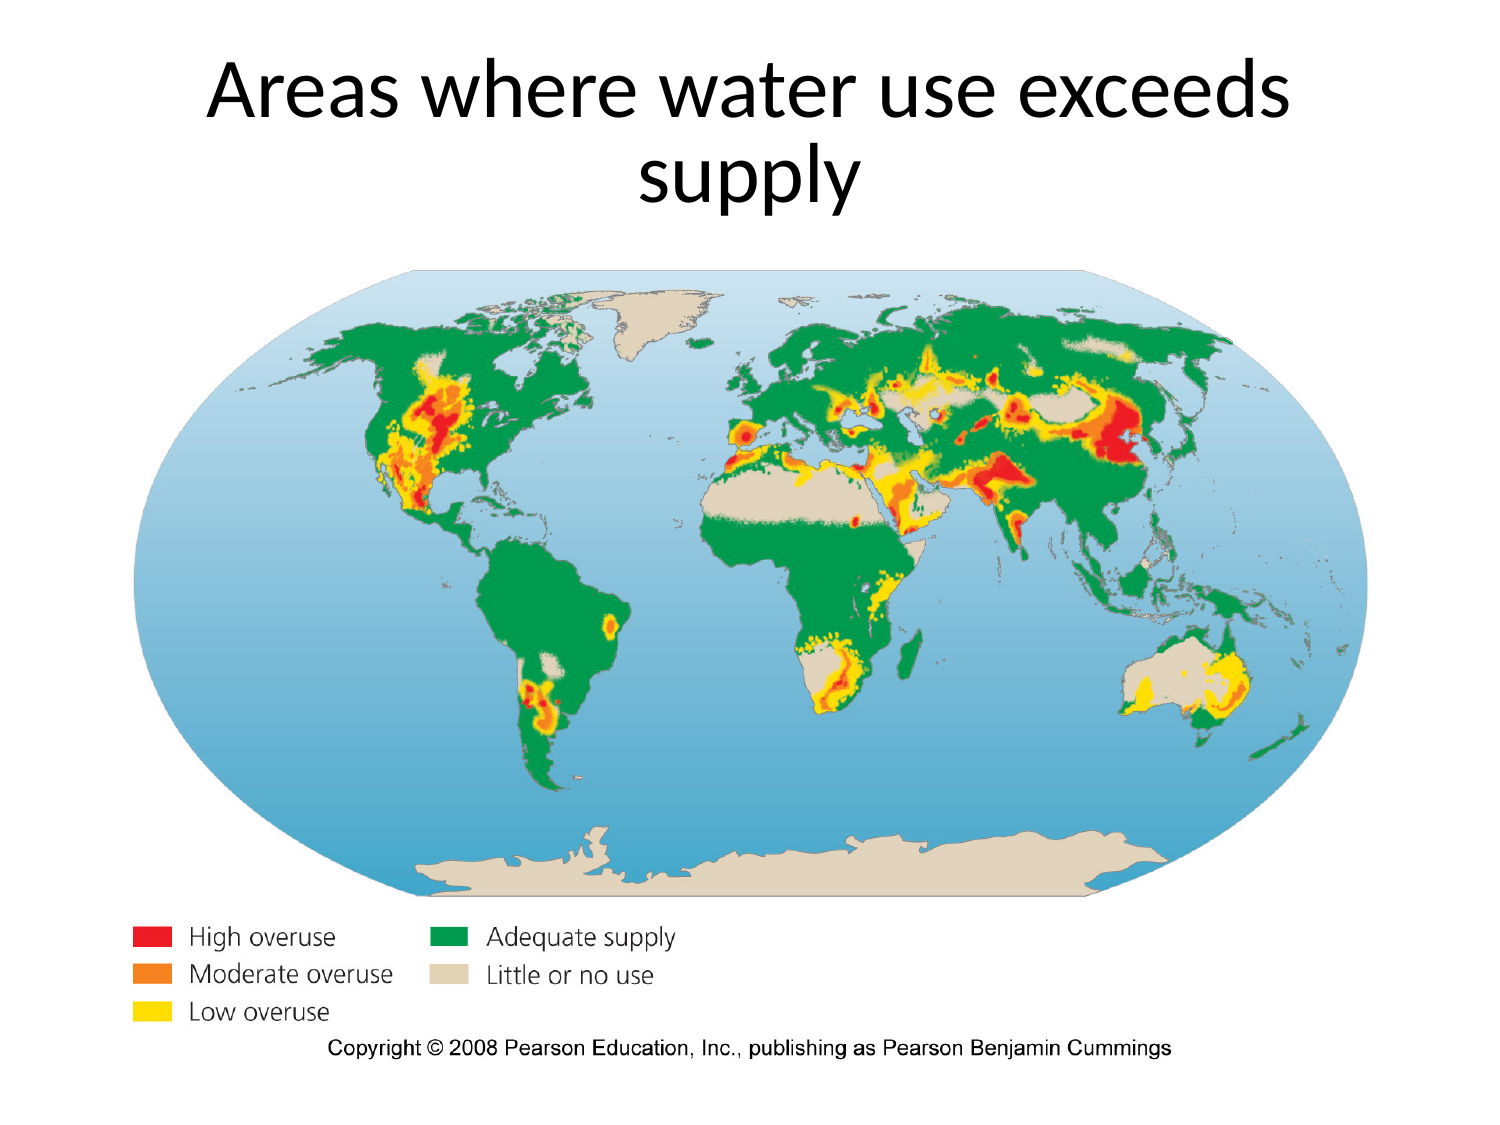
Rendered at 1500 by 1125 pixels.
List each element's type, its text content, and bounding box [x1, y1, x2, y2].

picture [124, 262, 1376, 1066]
title Areas where water use exceeds supply [75, 45, 1425, 233]
